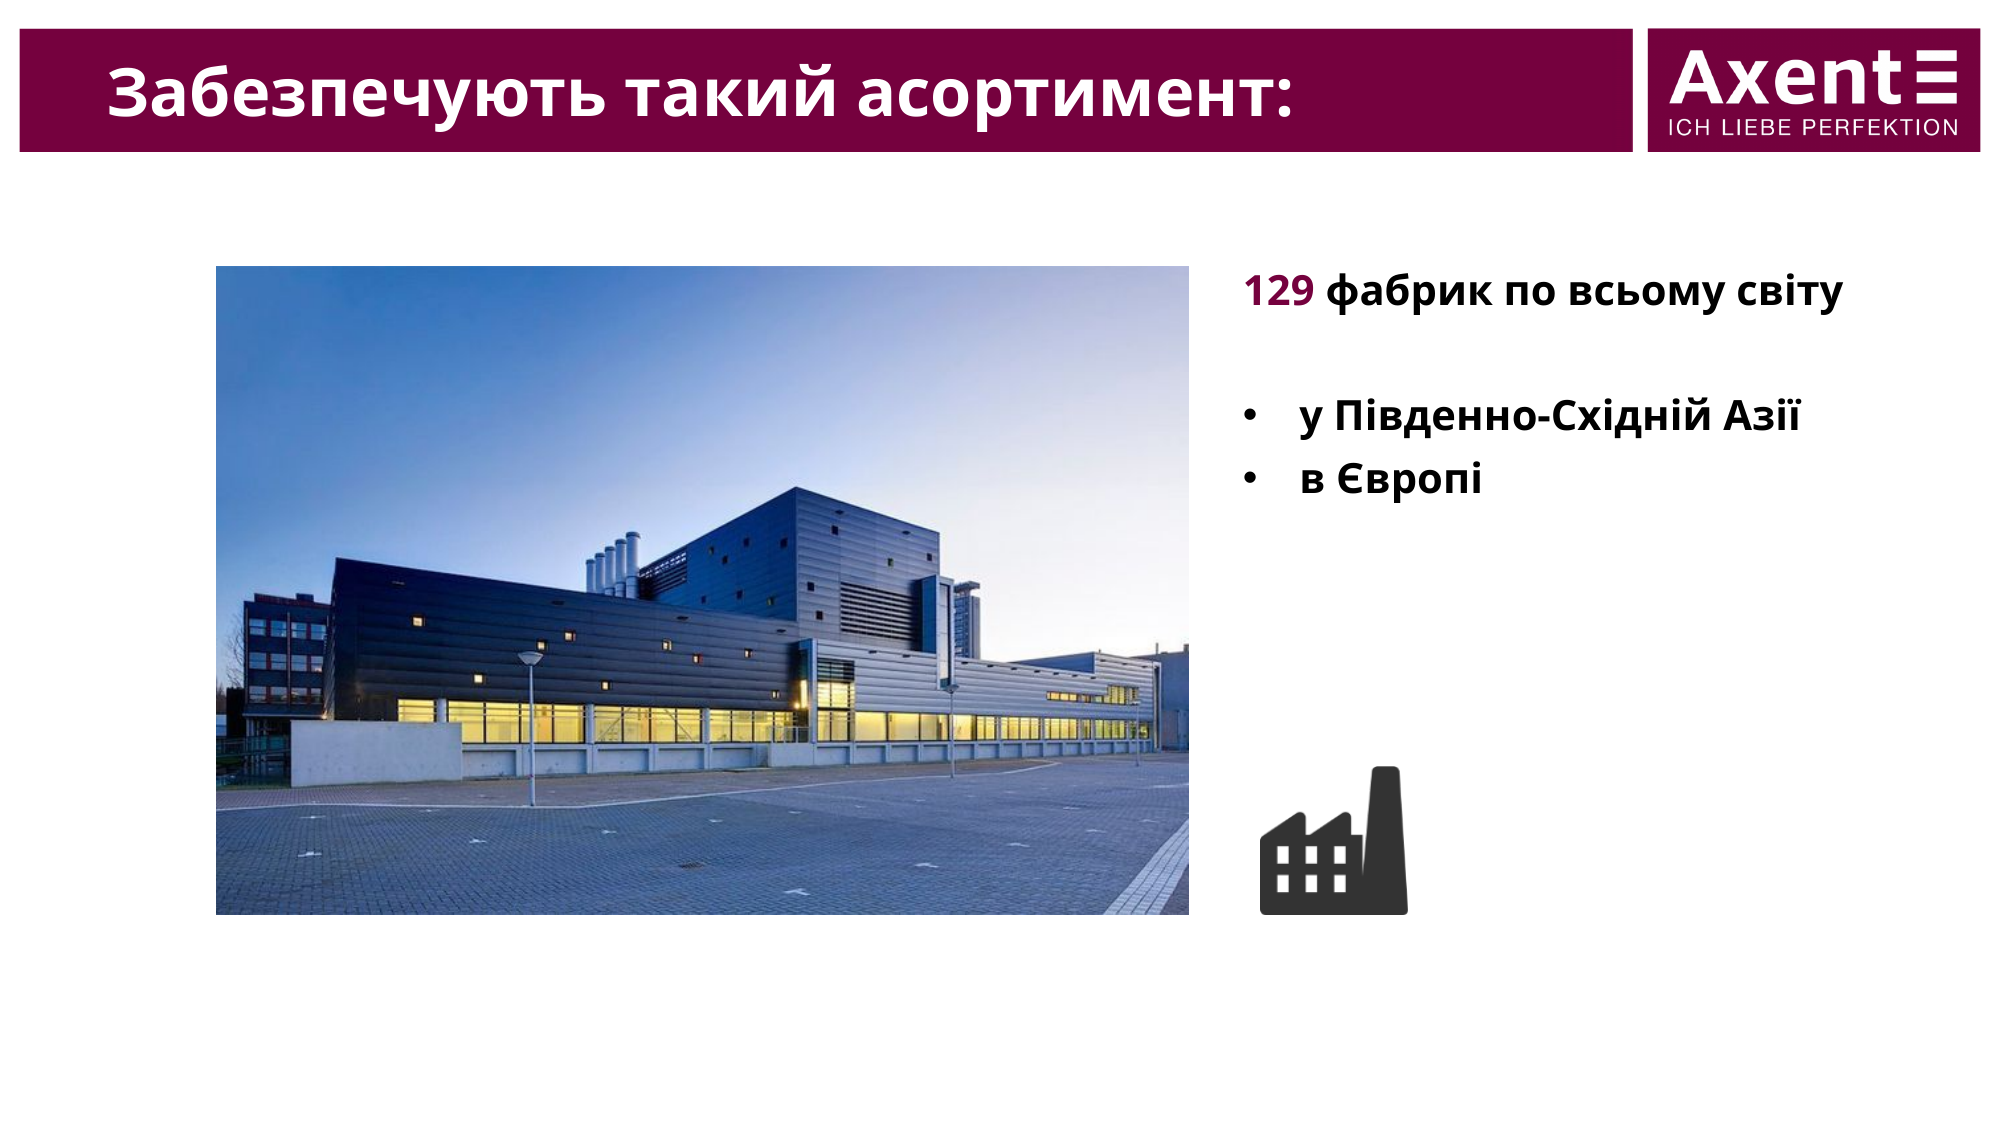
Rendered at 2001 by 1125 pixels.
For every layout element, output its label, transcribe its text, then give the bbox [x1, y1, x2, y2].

picture [1648, 0, 1981, 257]
text_box 129 фабрик по всьому світу у Південно-Східній Азії в Європі [1228, 256, 1867, 510]
text_box Забезпечують такий асортимент: [895, 42, 1633, 137]
picture [19, 0, 1630, 915]
picture [1259, 766, 1408, 915]
text_box Забезпечують такий асортимент: [91, 42, 760, 137]
